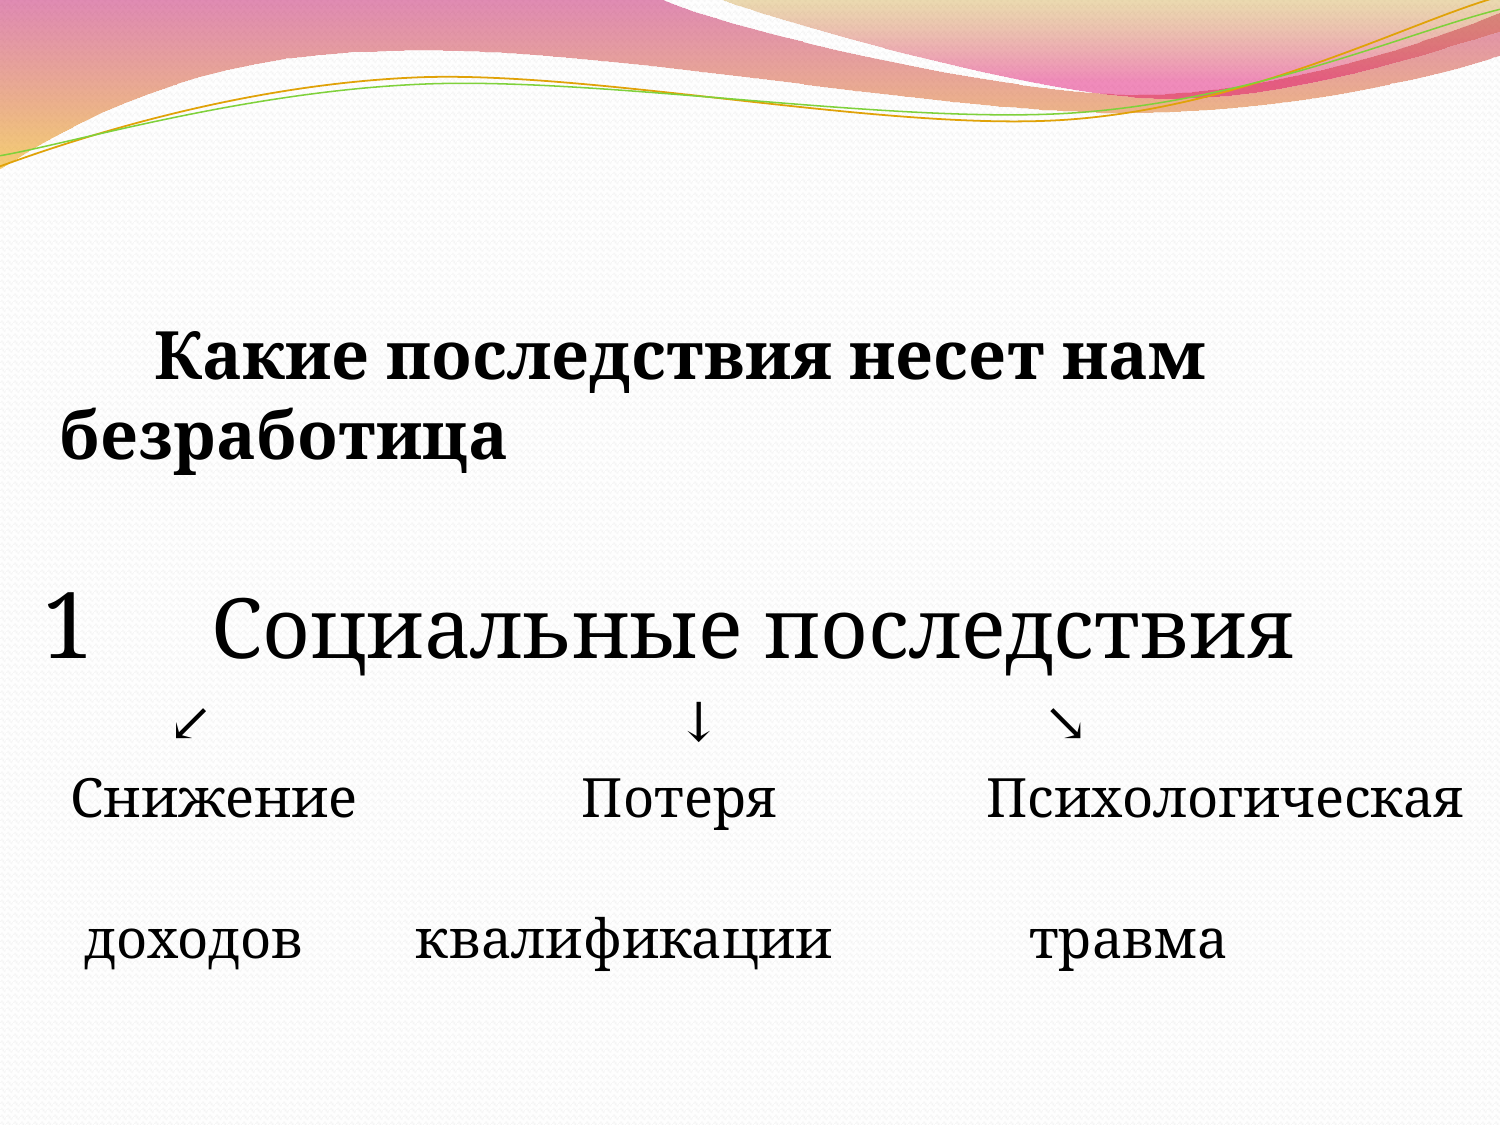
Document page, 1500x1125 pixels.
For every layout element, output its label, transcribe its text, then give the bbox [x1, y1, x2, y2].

list Какие последствия несет нам безработица 1 Социальные последствия ↙ ↓ ↘ Снижение Потеря Психологическая доходов квалификации травма [0, 0, 1500, 1125]
